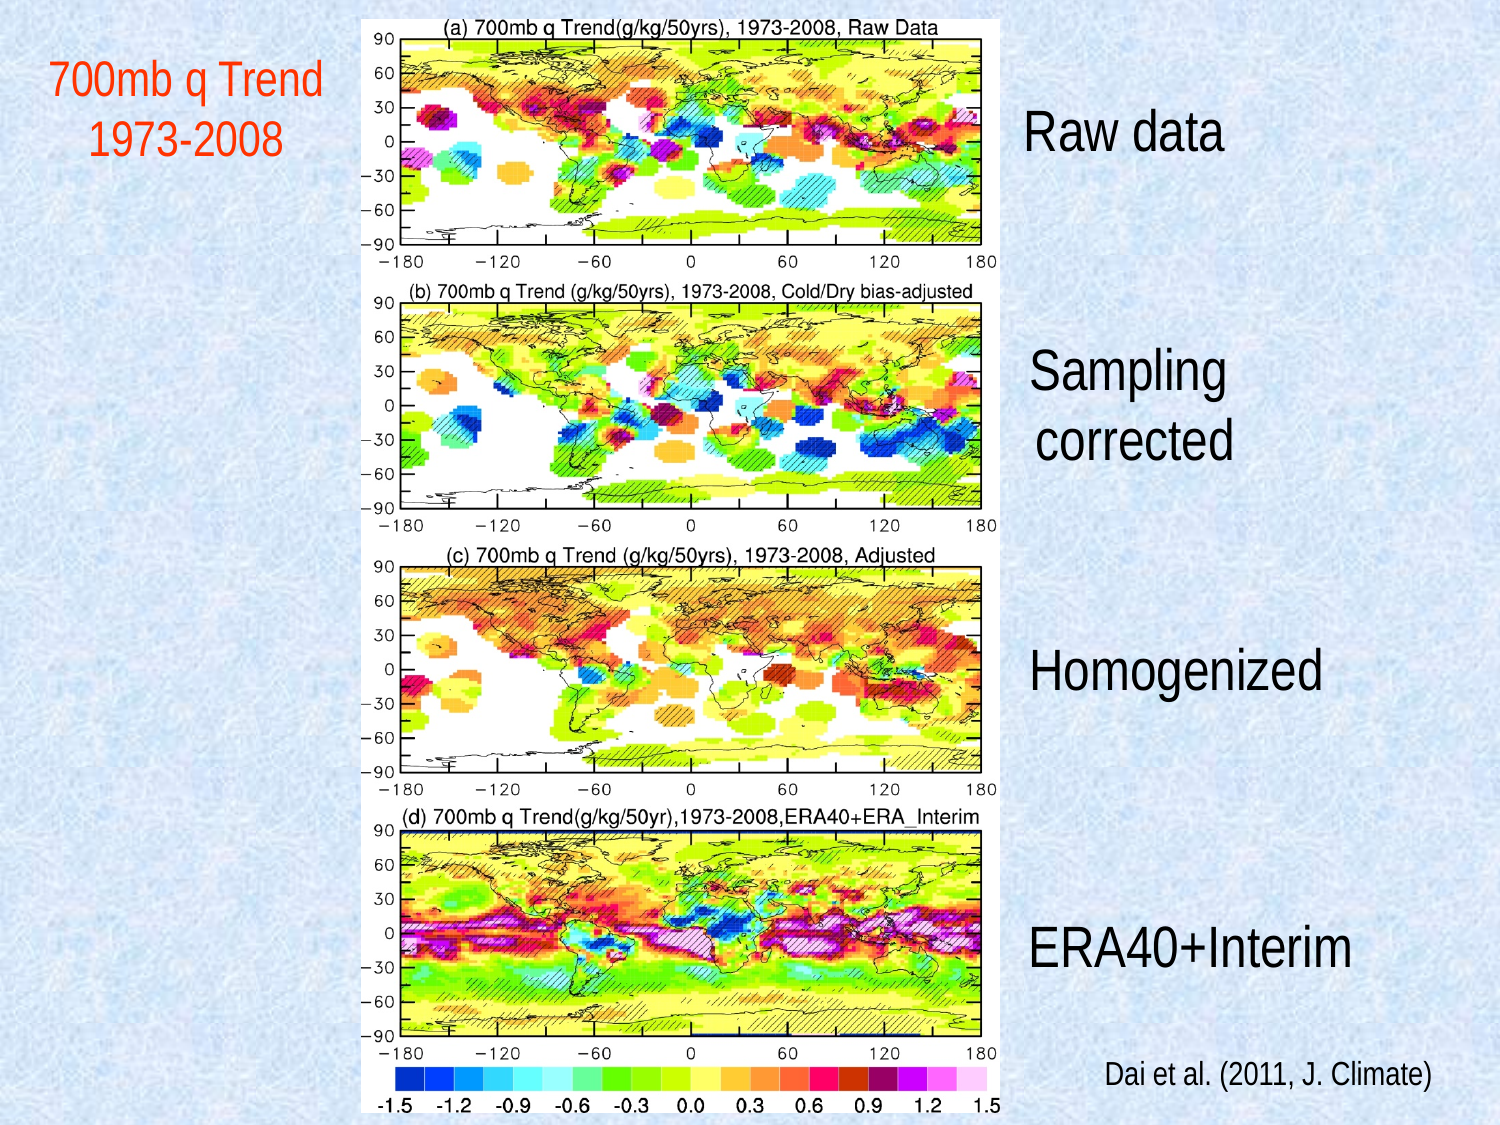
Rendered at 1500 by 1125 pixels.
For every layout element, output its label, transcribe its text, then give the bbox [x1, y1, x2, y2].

text_box Dai et al. (2011, J. Climate) [1037, 1044, 1500, 1100]
text_box Sampling corrected [1014, 324, 1257, 480]
text_box ERA40+Interim [1013, 901, 1369, 987]
text_box 700mb q Trend 1973-2008 [33, 38, 340, 174]
text_box Homogenized [1014, 624, 1339, 710]
text_box Raw data [1008, 85, 1240, 171]
picture [0, 0, 1500, 1125]
